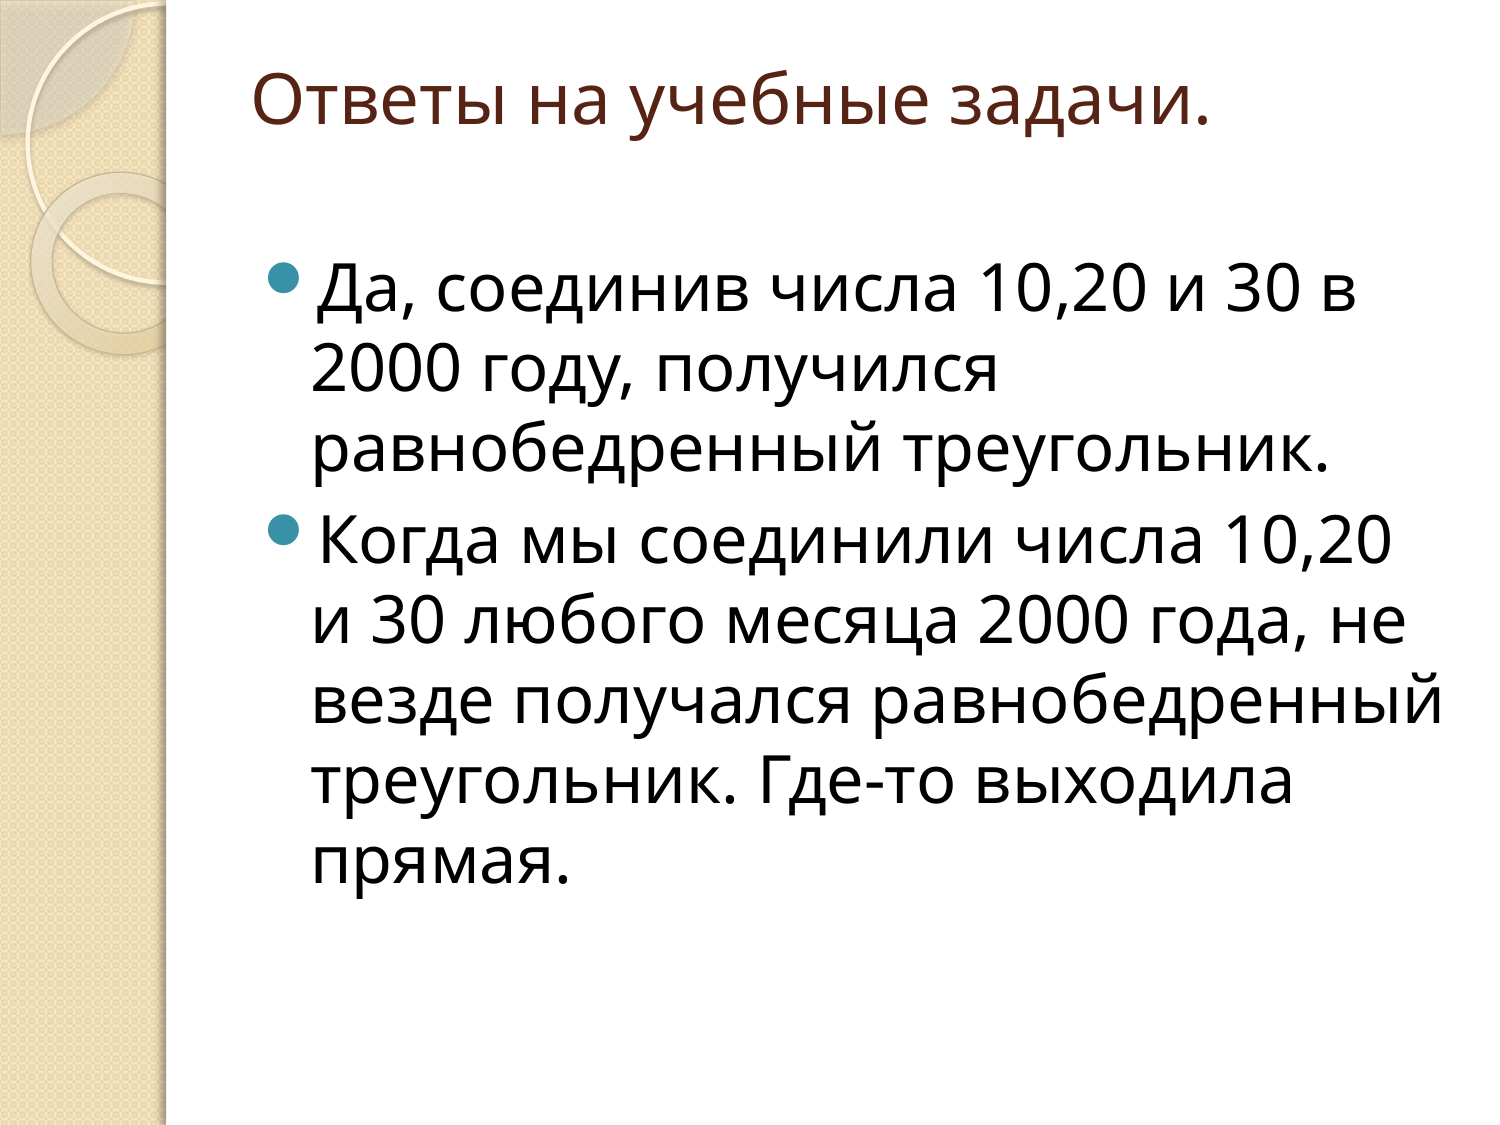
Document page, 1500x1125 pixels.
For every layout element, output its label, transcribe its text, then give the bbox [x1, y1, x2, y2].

title Ответы на учебные задачи. [235, 45, 1466, 233]
list Да, соединив числа 10,20 и 30 в 2000 году, получился равнобедренный треугольник. Когда мы соединили числа 10,20 и 30 любого месяца 2000 года, не везде получался равнобедренный треугольник. Где-то выходила прямая. [235, 237, 1466, 1025]
